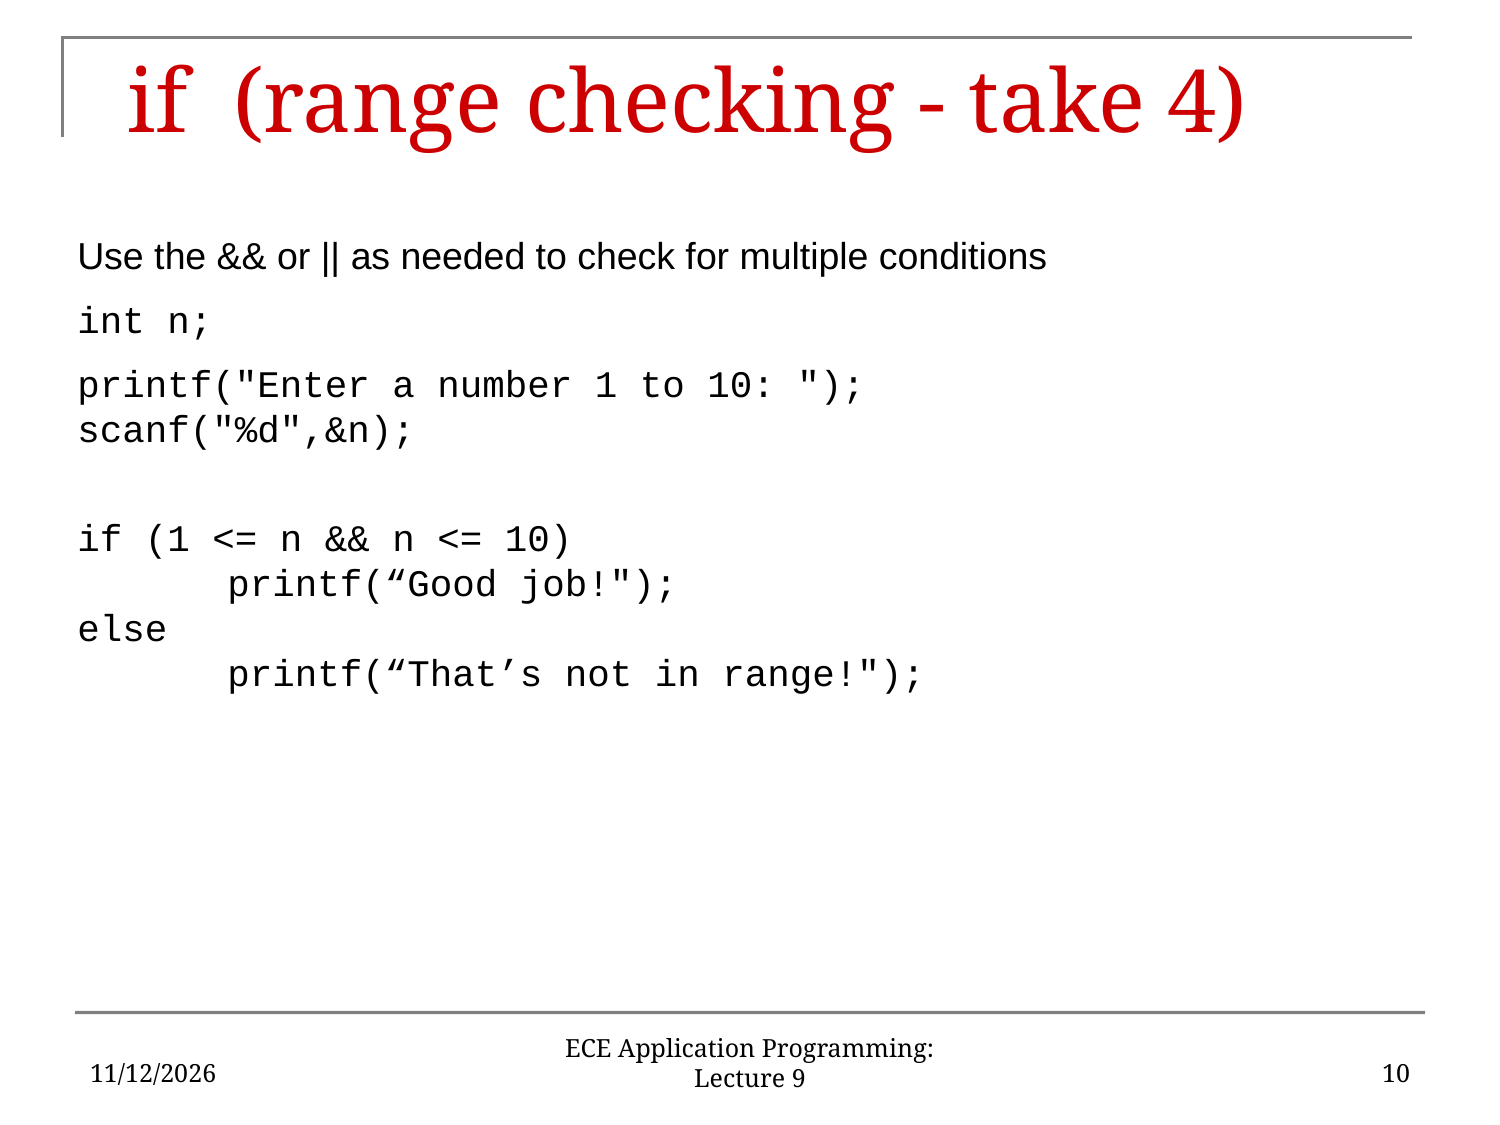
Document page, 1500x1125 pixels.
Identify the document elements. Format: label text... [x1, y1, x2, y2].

slide_number 10 [1074, 1023, 1426, 1100]
footer ECE Application Programming: Lecture 9 [512, 1024, 988, 1101]
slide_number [74, 1023, 426, 1100]
text_box Use the && or || as needed to check for multiple conditions int n; printf("Enter a number 1 to 10: "); scanf("%d",&n); if (1 <= n && n <= 10) printf(“Good job!"); else printf(“That’s not in range!"); [62, 224, 1450, 746]
title if (range checking - take 4) [112, 37, 1388, 224]
